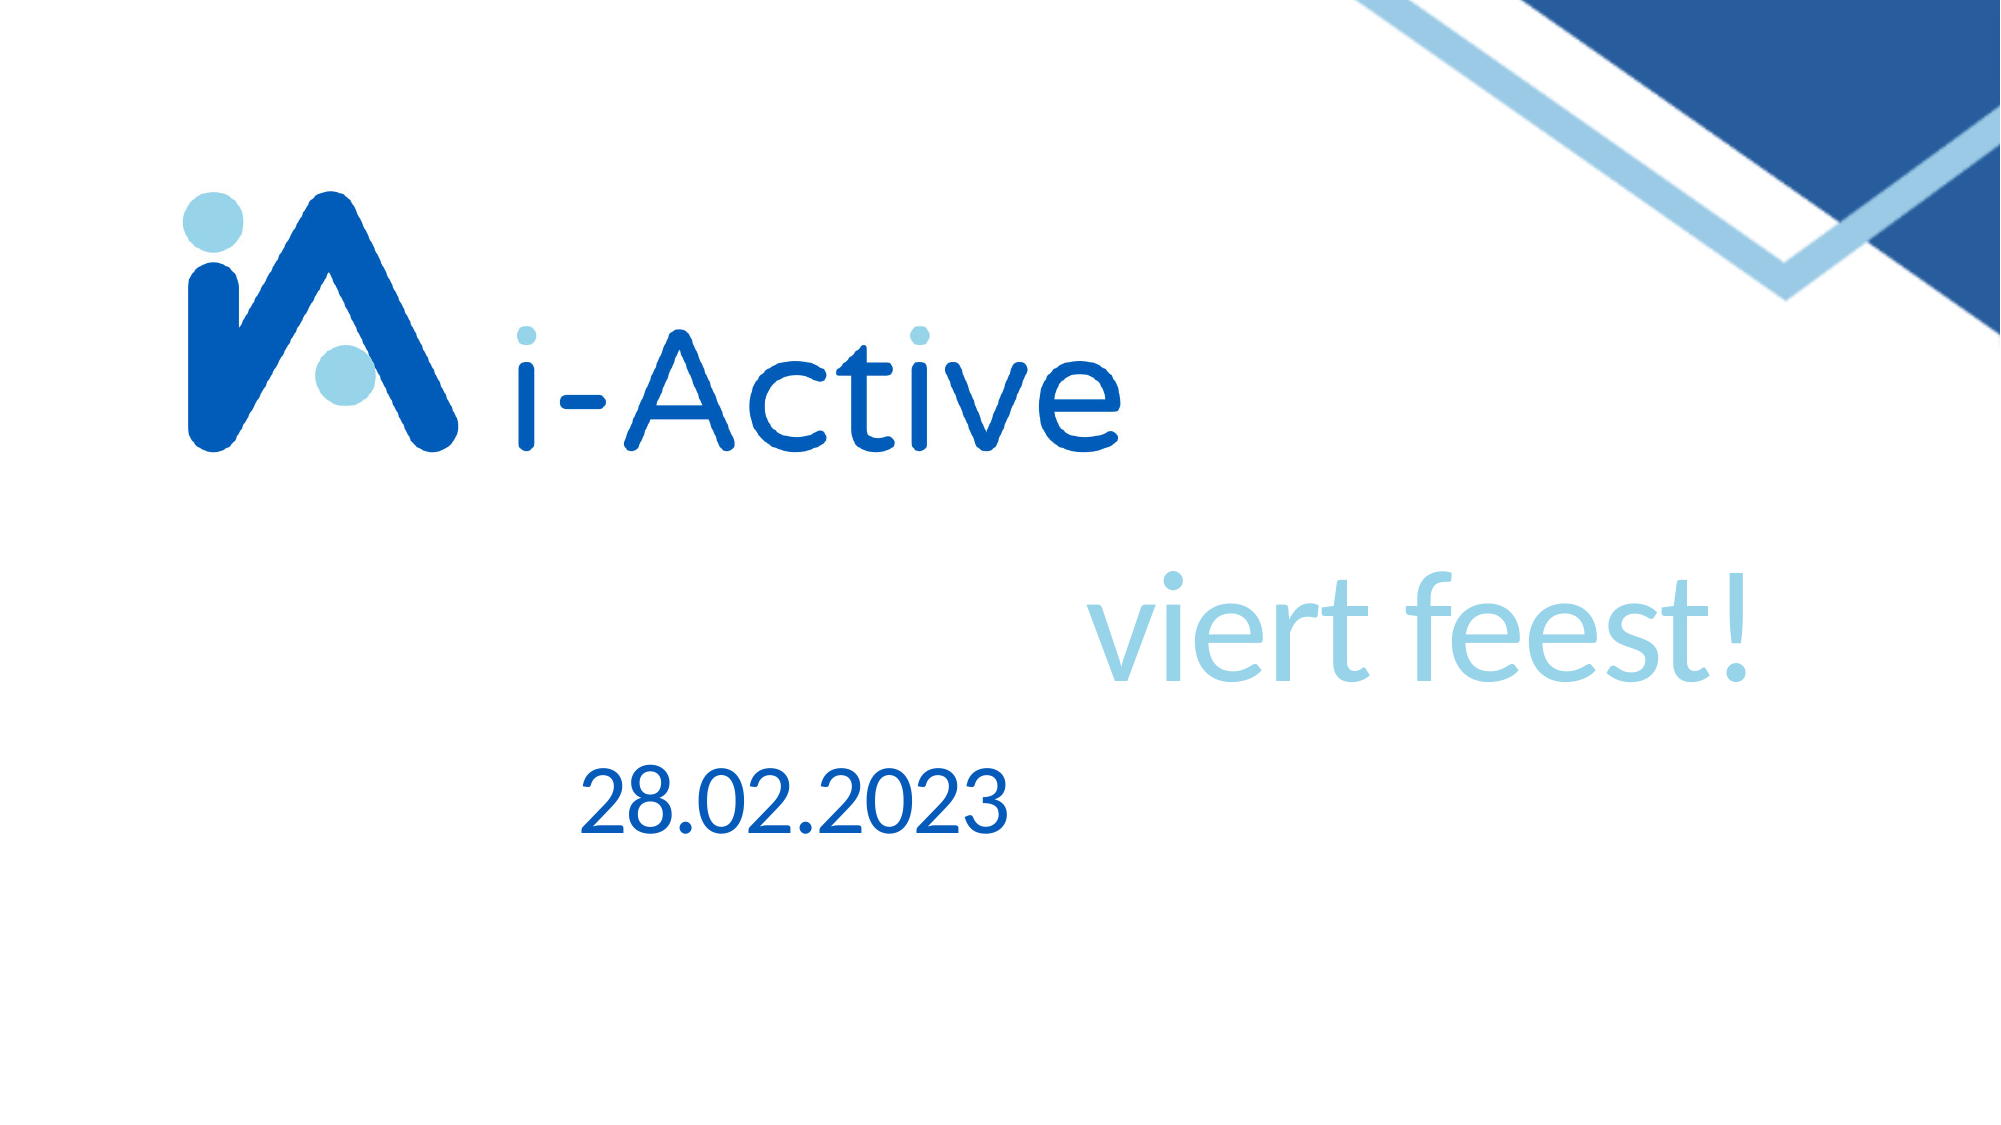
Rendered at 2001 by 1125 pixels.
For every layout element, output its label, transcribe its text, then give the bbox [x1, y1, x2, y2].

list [128, 133, 1156, 509]
title 28.02.2023 [562, 756, 1438, 851]
picture [1349, 0, 2000, 348]
text_box viert feest! [1070, 467, 1805, 797]
